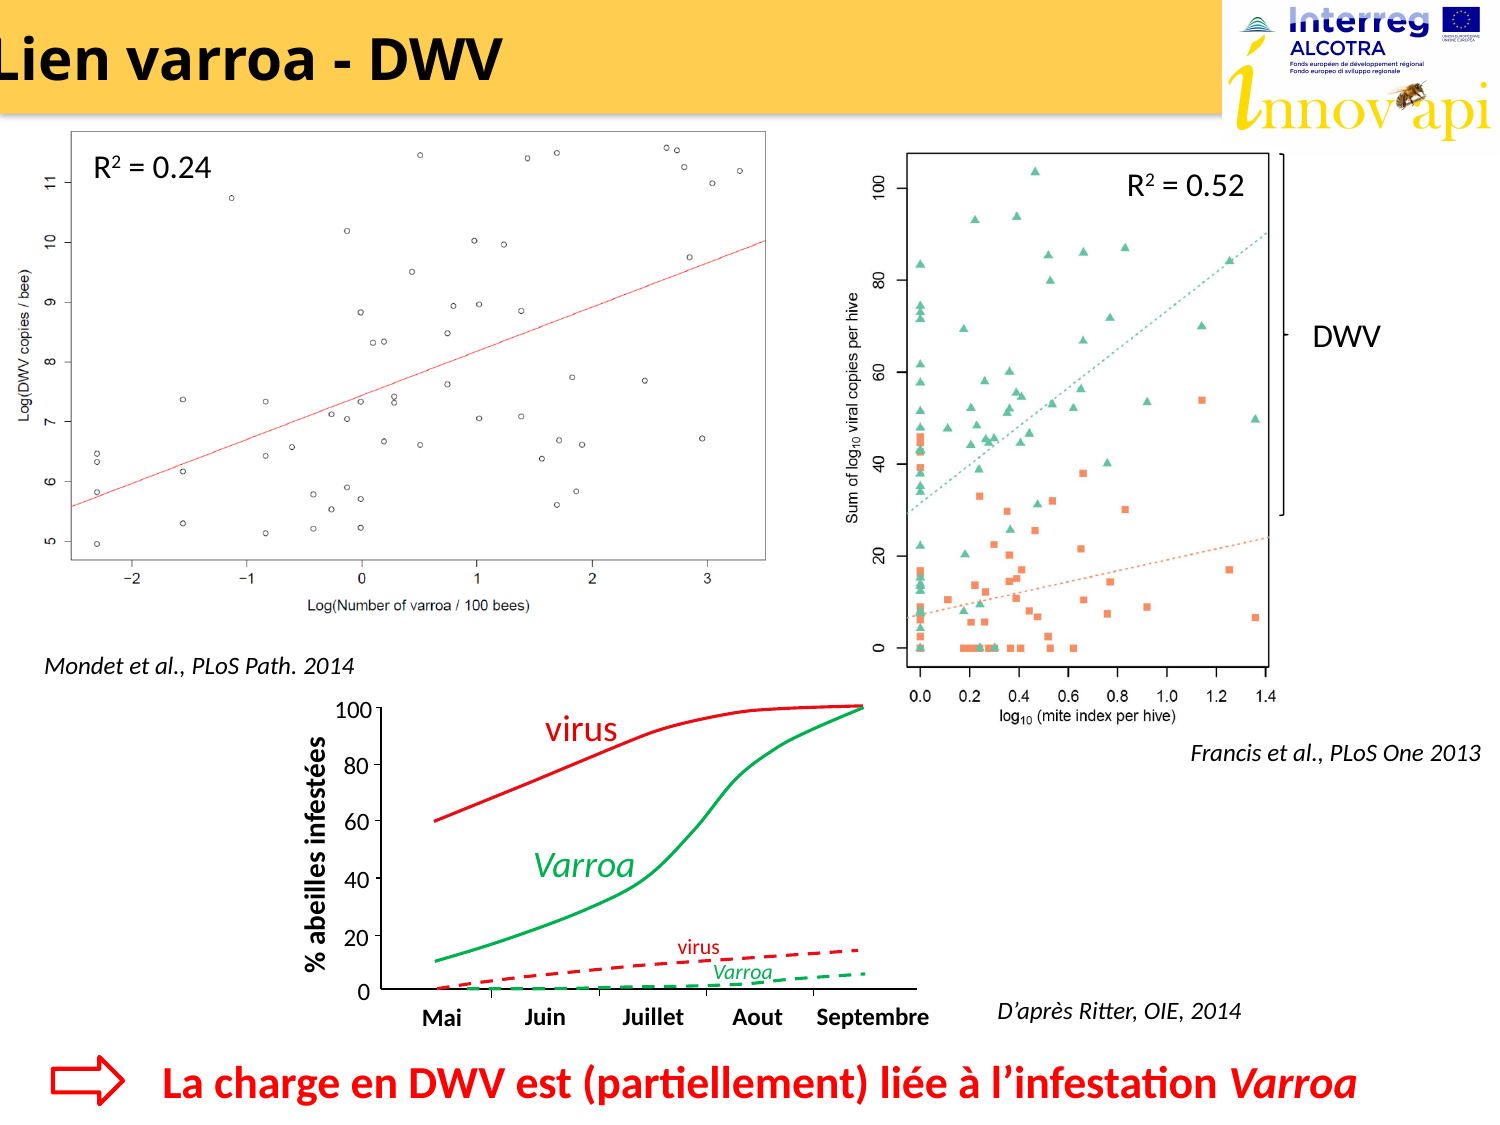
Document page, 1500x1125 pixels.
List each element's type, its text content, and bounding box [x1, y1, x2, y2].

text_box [52, 1044, 1448, 1116]
text_box Lien varroa - DWV [0, 14, 519, 99]
text_box Francis et al., PLoS One 2013 [1175, 728, 1500, 774]
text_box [287, 685, 946, 1040]
text_box D’après Ritter, OIE, 2014 [982, 986, 1312, 1032]
picture [17, 119, 774, 619]
picture [832, 0, 1500, 730]
text_box Mondet et al., PLoS Path. 2014 [29, 641, 372, 687]
text_box [0, 0, 1218, 114]
text_box DWV [1297, 306, 1397, 362]
